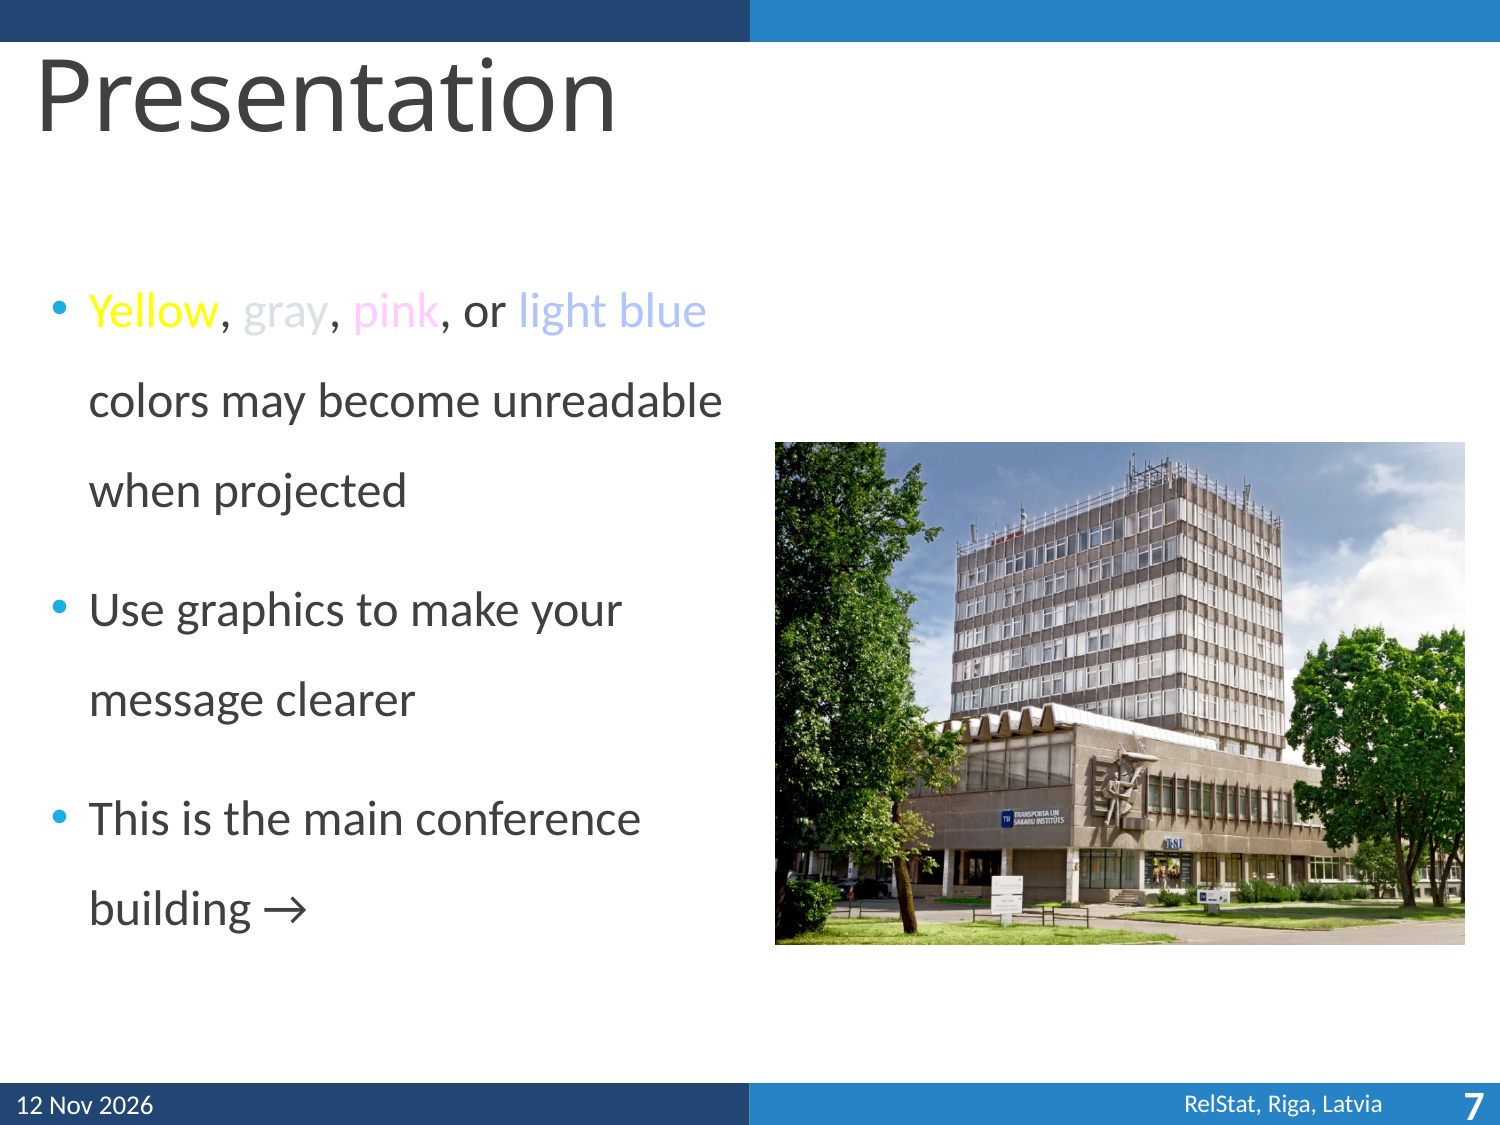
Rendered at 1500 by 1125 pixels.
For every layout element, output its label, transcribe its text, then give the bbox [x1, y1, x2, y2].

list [774, 442, 1466, 946]
slide_number 27-Mar-24 [0, 1082, 181, 1125]
title Presentation [0, 42, 1500, 205]
slide_number 7 [1401, 1082, 1500, 1125]
list Yellow, gray, pink, or light blue colors may become unreadable when projected Use graphics to make your message clearer This is the main conference building → [50, 239, 741, 1065]
